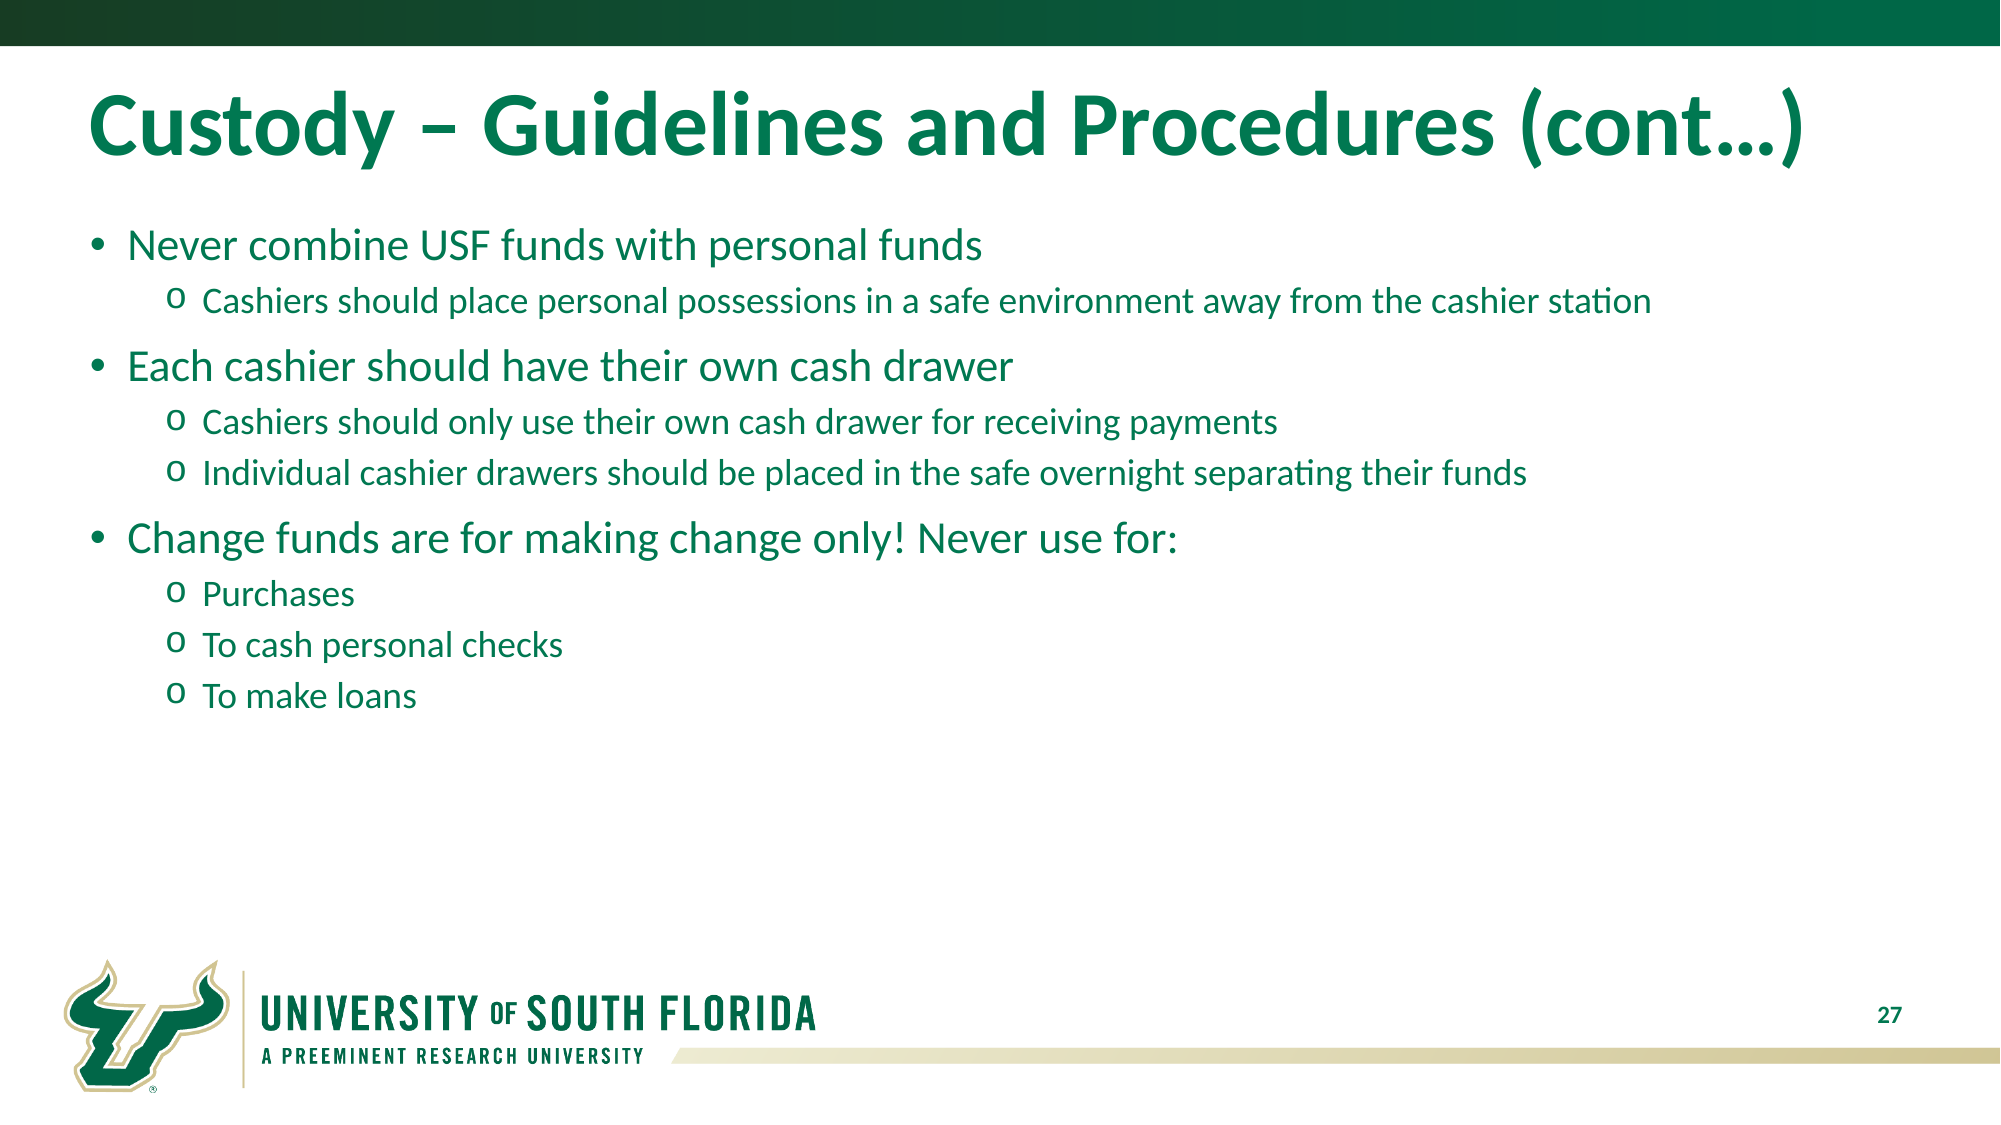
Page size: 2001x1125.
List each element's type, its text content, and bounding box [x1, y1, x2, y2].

list Never combine USF funds with personal funds Cashiers should place personal possessions in a safe environment away from the cashier station Each cashier should have their own cash drawer Cashiers should only use their own cash drawer for receiving payments Individual cashier drawers should be placed in the safe overnight separating their funds Change funds are for making change only! Never use for: Purchases To cash personal checks To make loans [75, 213, 1919, 946]
picture [0, 0, 2000, 1125]
title Custody – Guidelines and Procedures (cont…) [75, 68, 1919, 196]
slide_number 27 [1778, 991, 1918, 1036]
